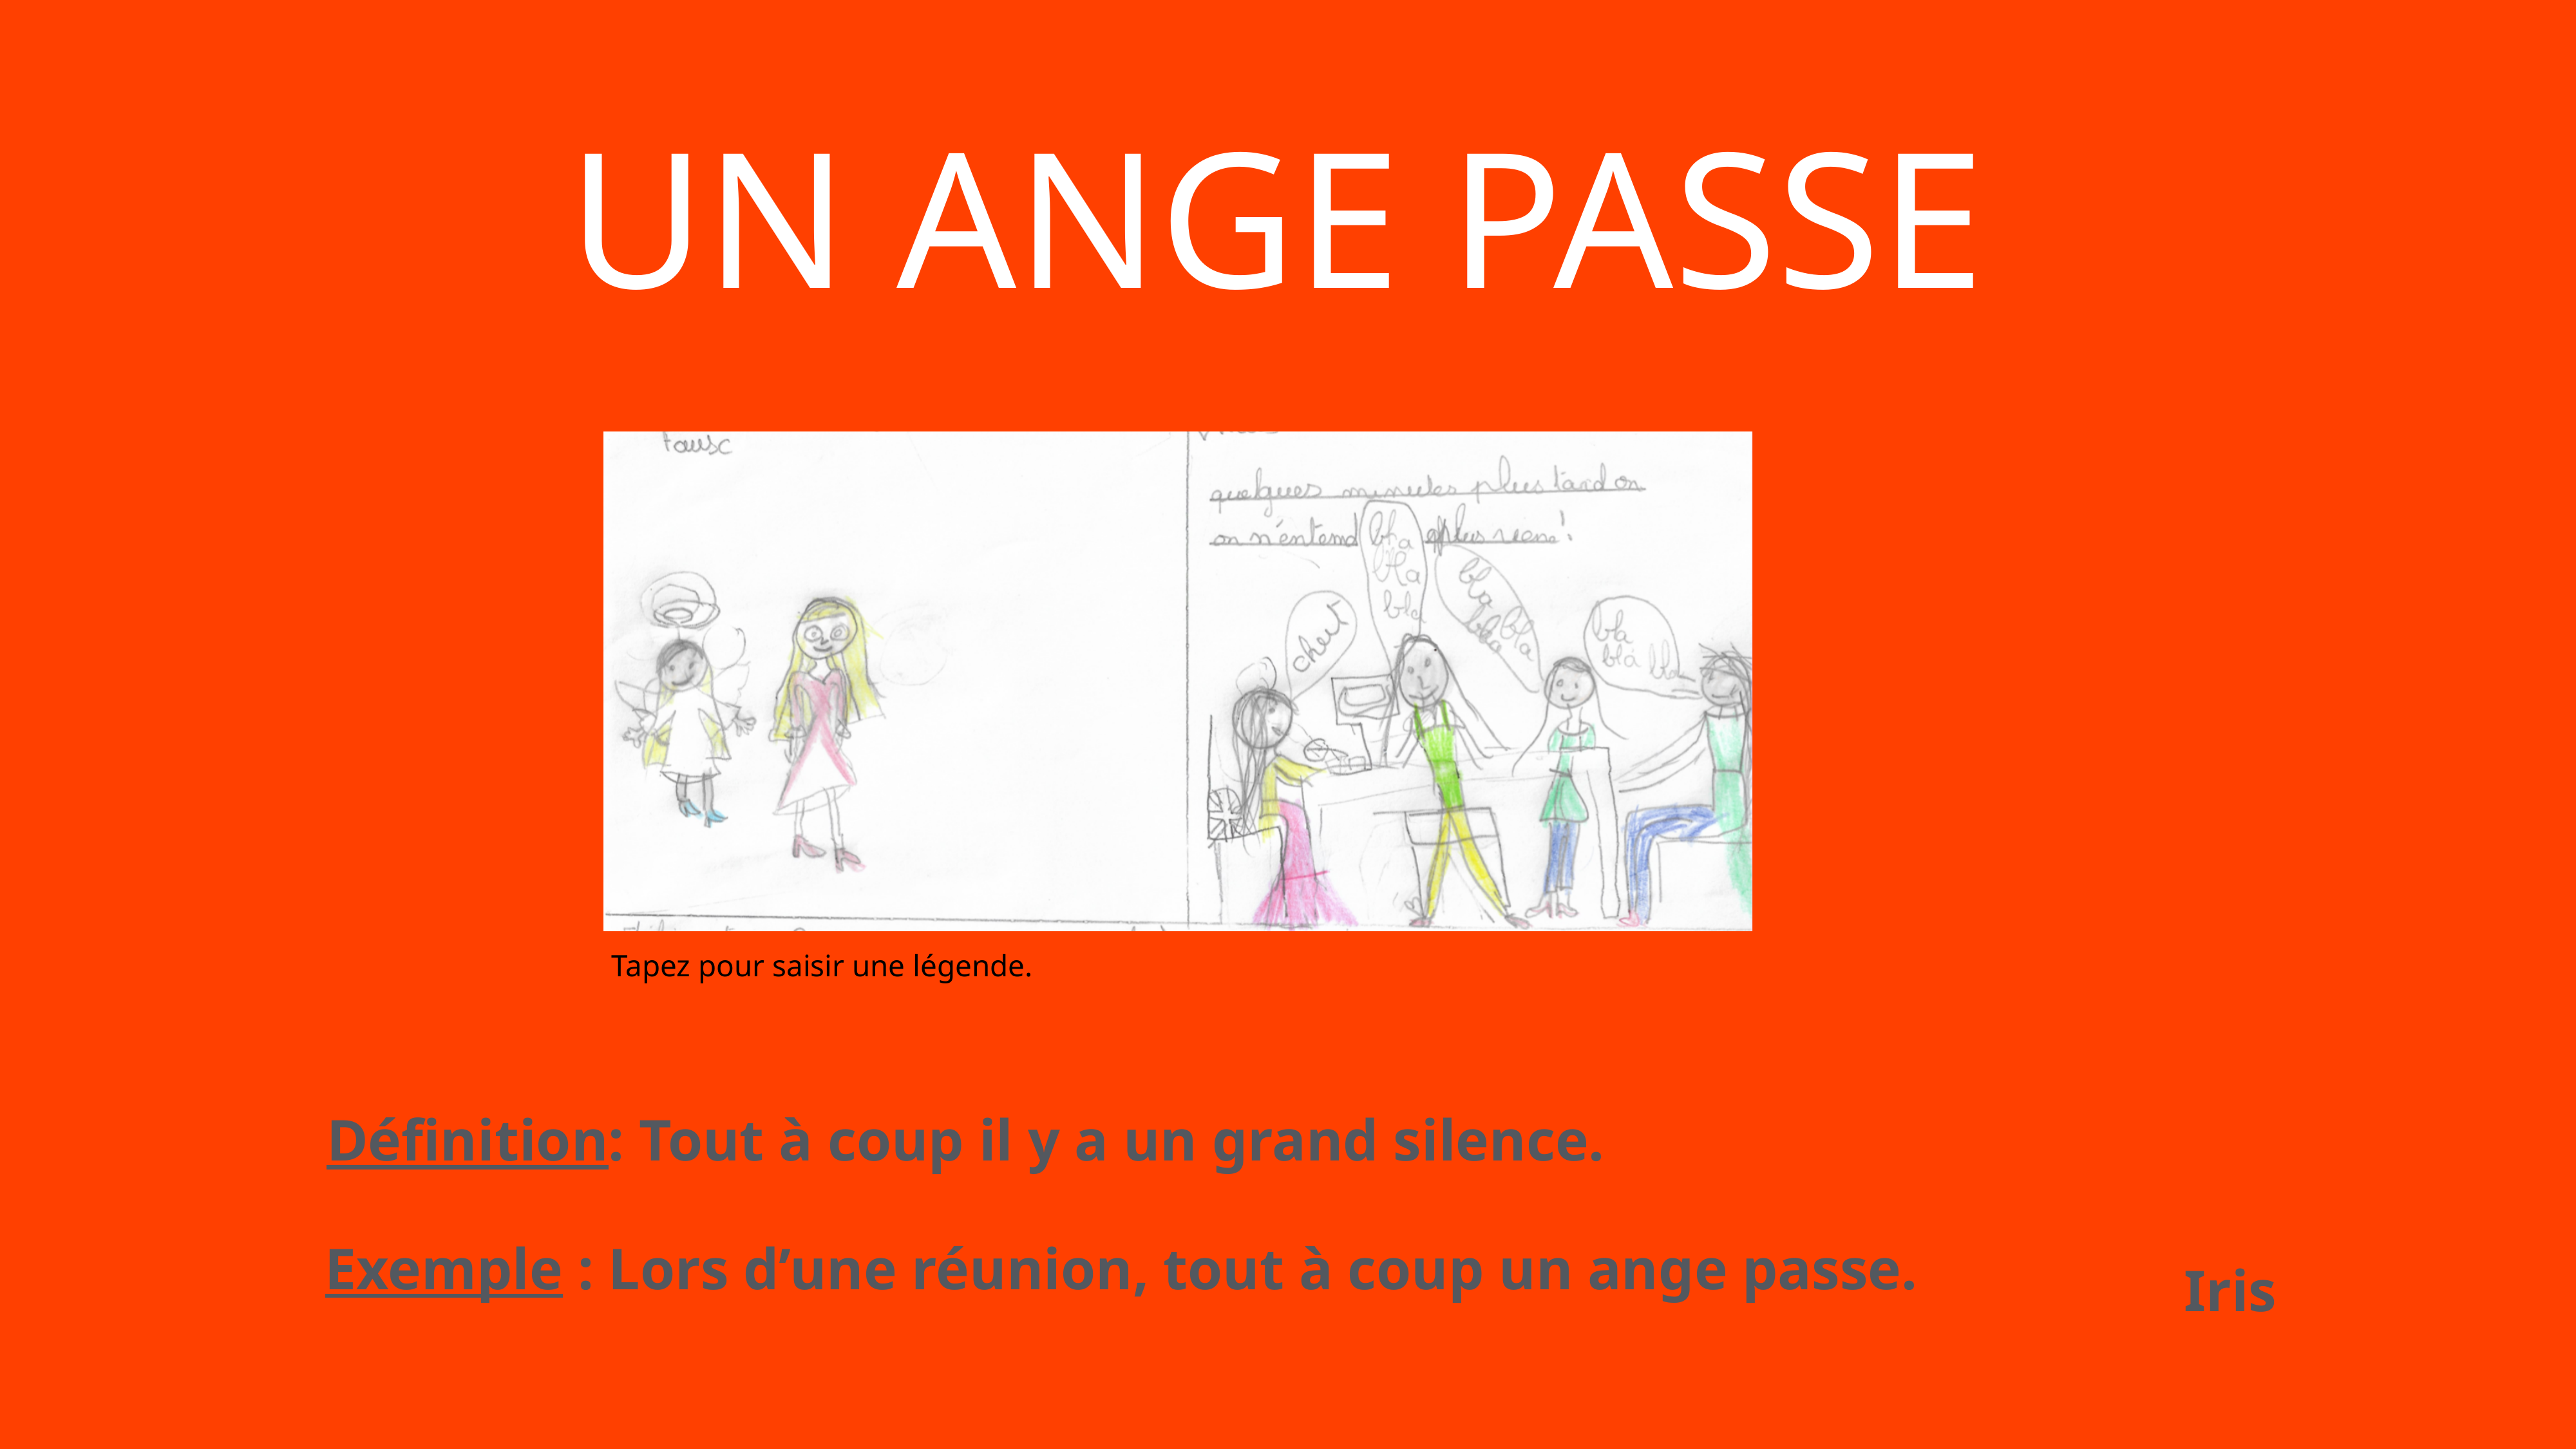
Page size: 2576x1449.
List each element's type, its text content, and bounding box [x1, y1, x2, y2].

title Un ange passe [562, 46, 2014, 437]
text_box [603, 431, 1753, 990]
text_box Exemple : Lors d’une réunion, tout à coup un ange passe. [319, 1240, 1924, 1306]
text_box Définition: Tout à coup il y a un grand silence. [321, 1112, 1611, 1177]
text_box Iris [2179, 1263, 2282, 1328]
